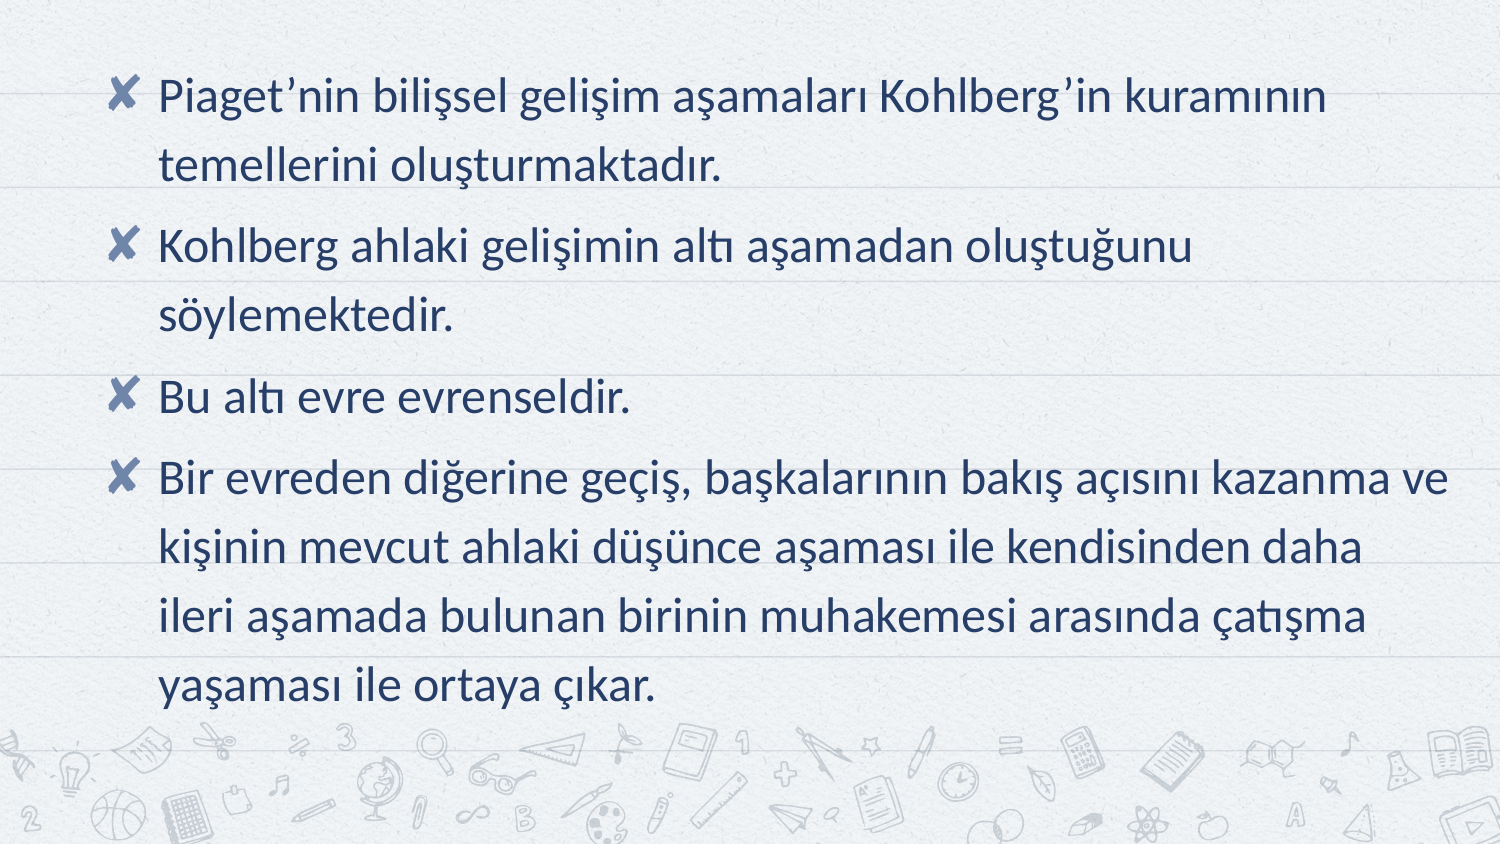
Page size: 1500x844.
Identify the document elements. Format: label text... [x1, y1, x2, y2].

list Piaget’nin bilişsel gelişim aşamaları Kohlberg’in kuramının temellerini oluşturmaktadır. Kohlberg ahlaki gelişimin altı aşamadan oluştuğunu söylemektedir. Bu altı evre evrenseldir. Bir evreden diğerine geçiş, başkalarının bakış açısını kazanma ve kişinin mevcut ahlaki düşünce aşaması ile kendisinden daha ileri aşamada bulunan birinin muhakemesi arasında çatışma yaşaması ile ortaya çıkar. [83, 53, 1451, 720]
picture [0, 0, 1500, 844]
